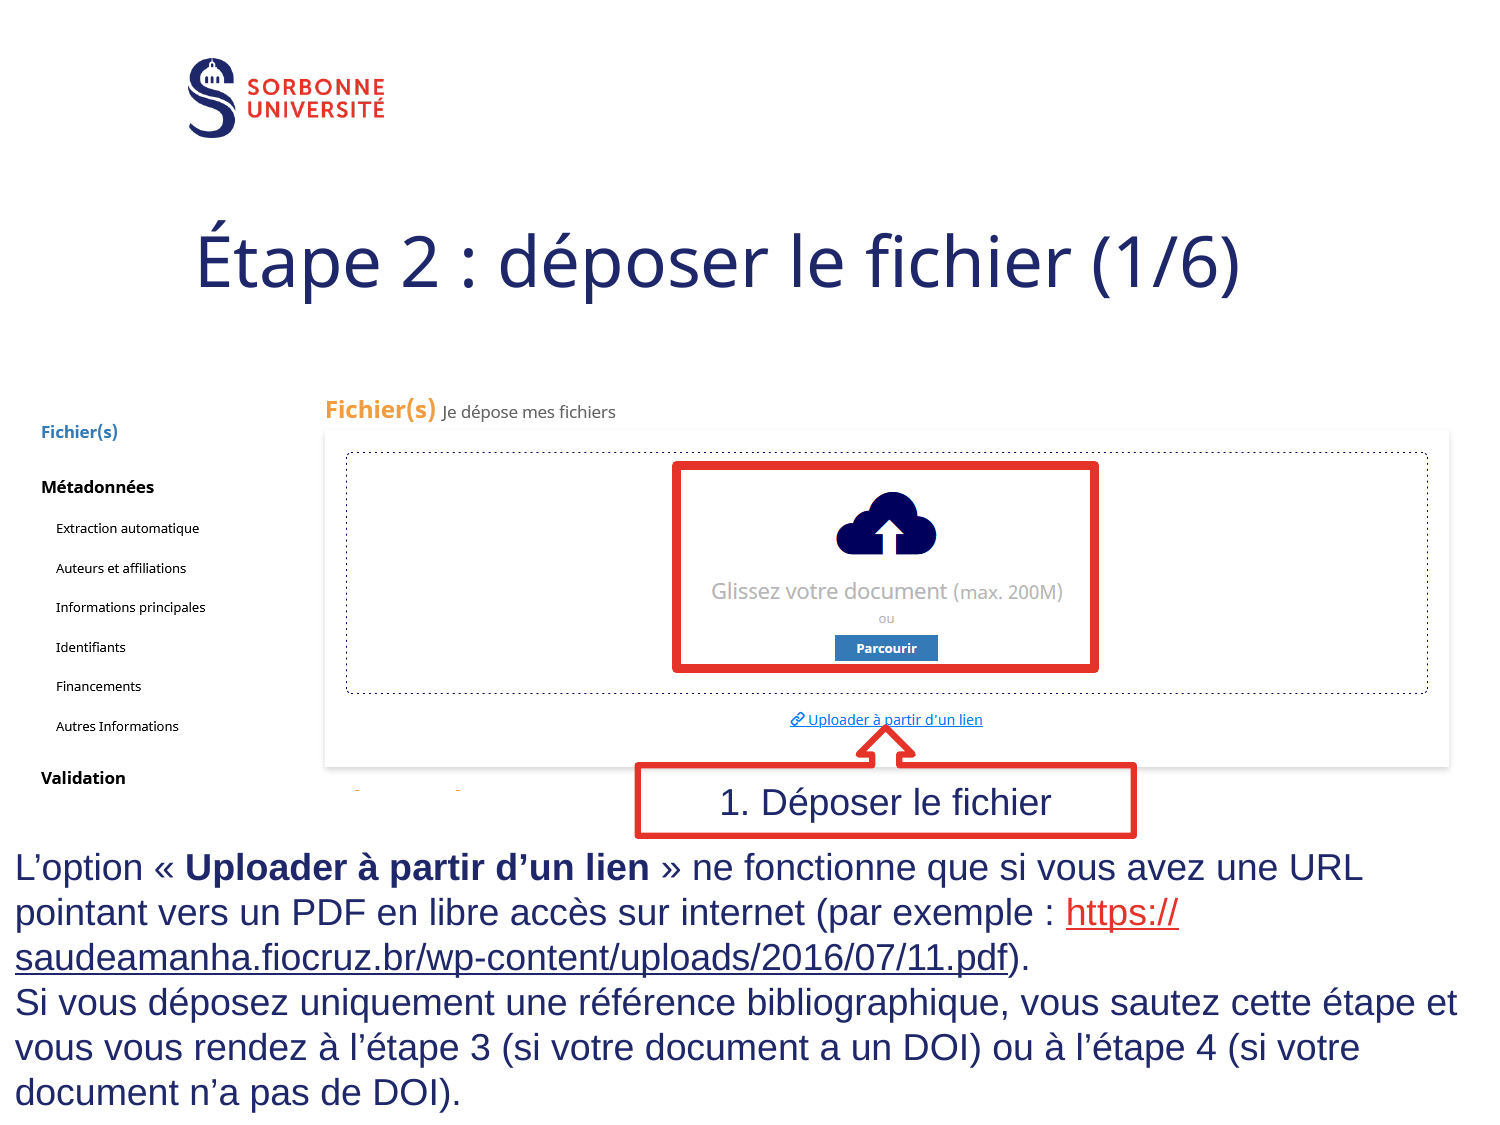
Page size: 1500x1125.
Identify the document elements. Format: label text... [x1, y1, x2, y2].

picture [7, 352, 1500, 792]
picture [188, 58, 384, 138]
text_box 1. Déposer le fichier [635, 801, 1136, 838]
text_box L’option « Uploader à partir d’un lien » ne fonctionne que si vous avez une URL pointant vers un PDF en libre accès sur internet (par exemple : https://saudeamanha.fiocruz.br/wp-content/uploads/2016/07/11.pdf). Si vous déposez uniquement une référence bibliographique, vous sautez cette étape et vous vous rendez à l’étape 3 (si votre document a un DOI) ou à l’étape 4 (si votre document n’a pas de DOI). [0, 835, 1500, 1121]
title Étape 2 : déposer le fichier (1/6) [188, 162, 1425, 303]
